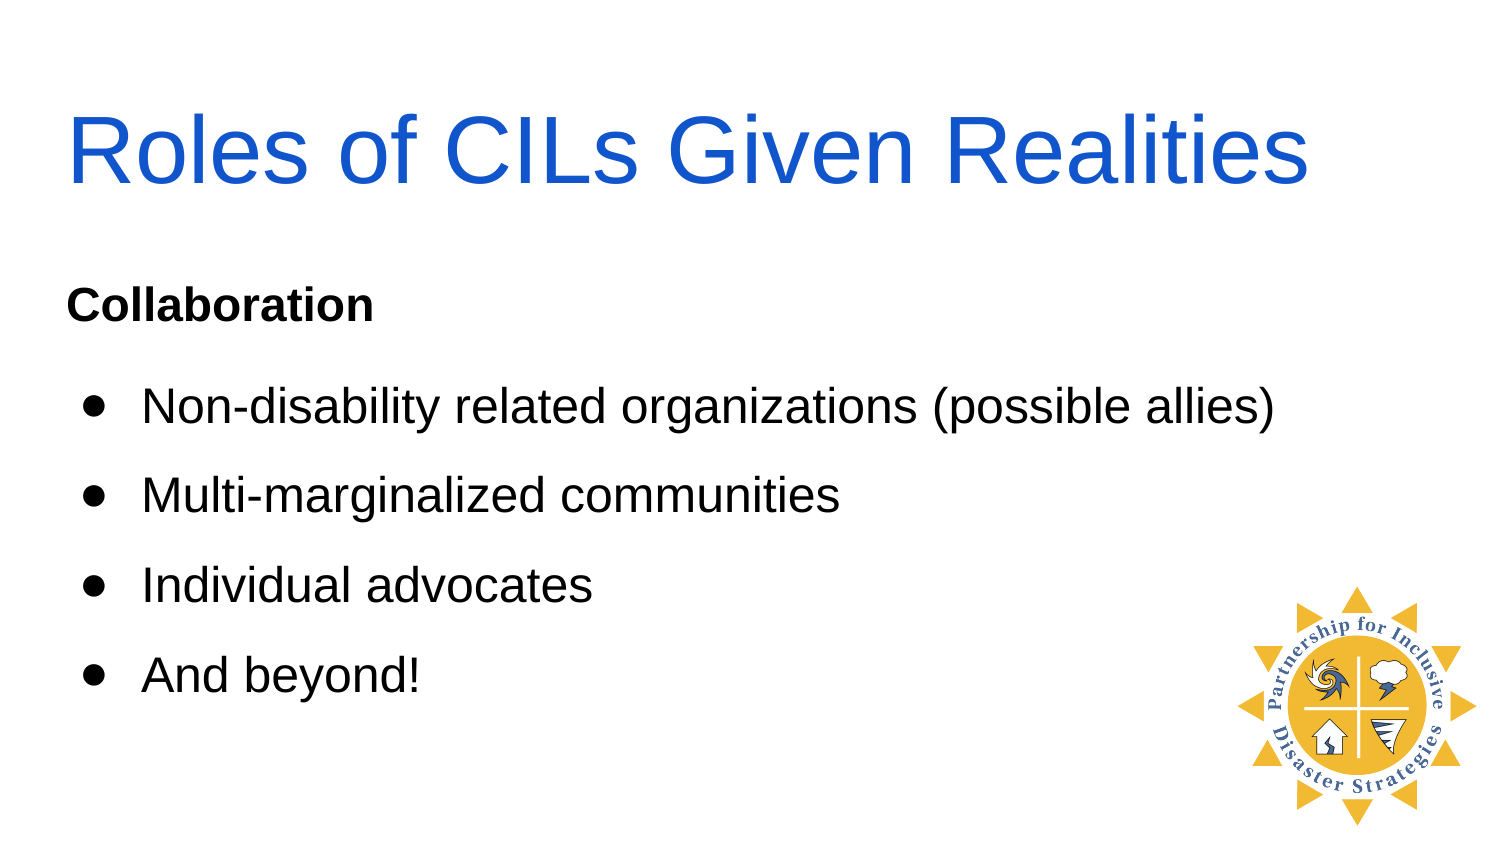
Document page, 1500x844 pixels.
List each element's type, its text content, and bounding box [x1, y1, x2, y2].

list Collaboration Non-disability related organizations (possible allies) Multi-marginalized communities Individual advocates And beyond! [51, 189, 1449, 750]
title Roles of CILs Given Realities [51, 72, 1449, 167]
picture [1237, 586, 1477, 826]
